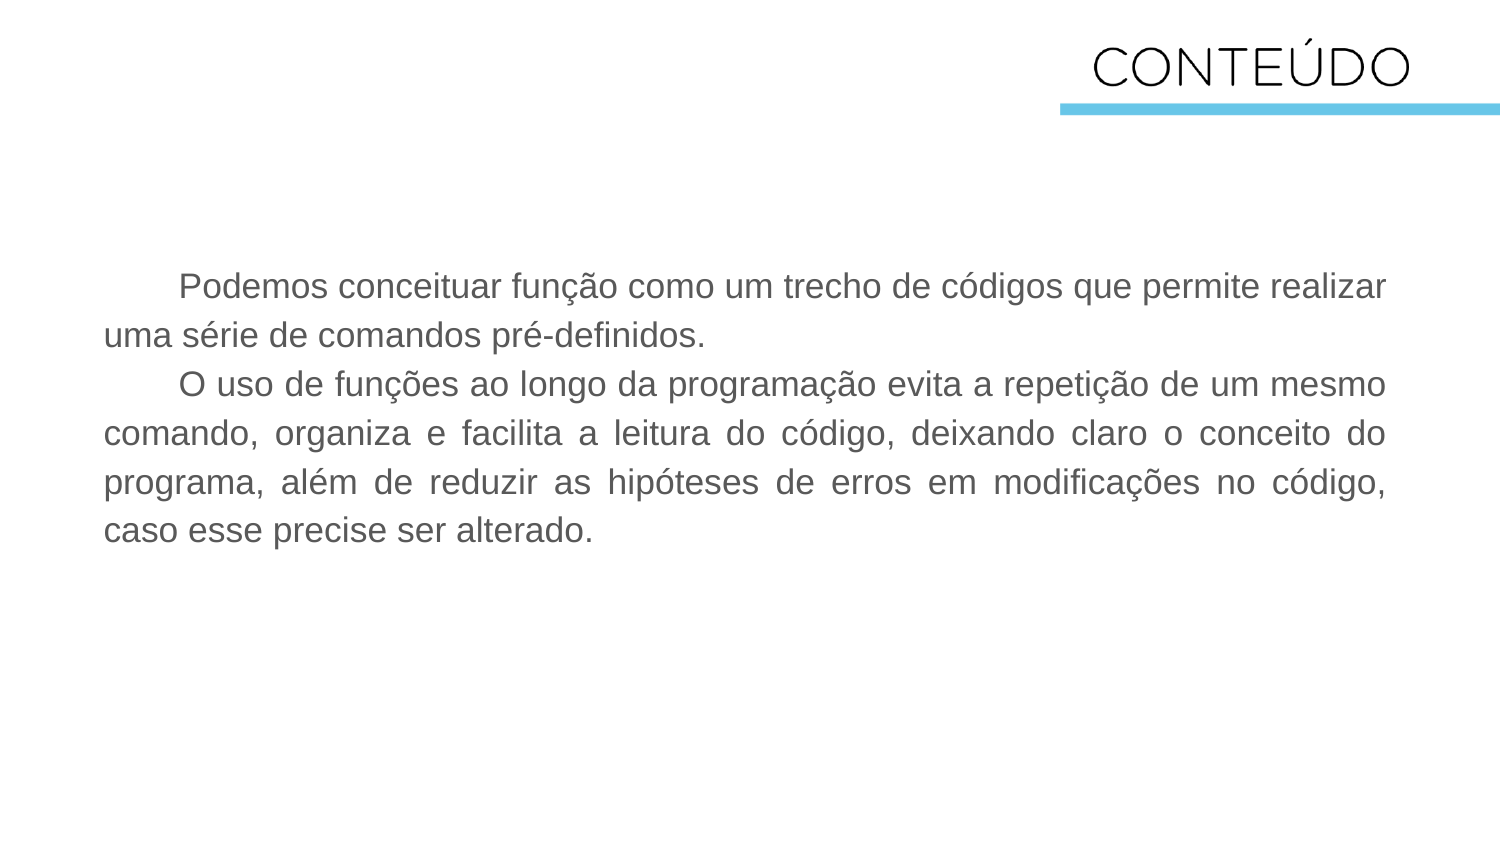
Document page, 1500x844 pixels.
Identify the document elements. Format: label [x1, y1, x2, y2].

picture [74, 0, 1500, 794]
